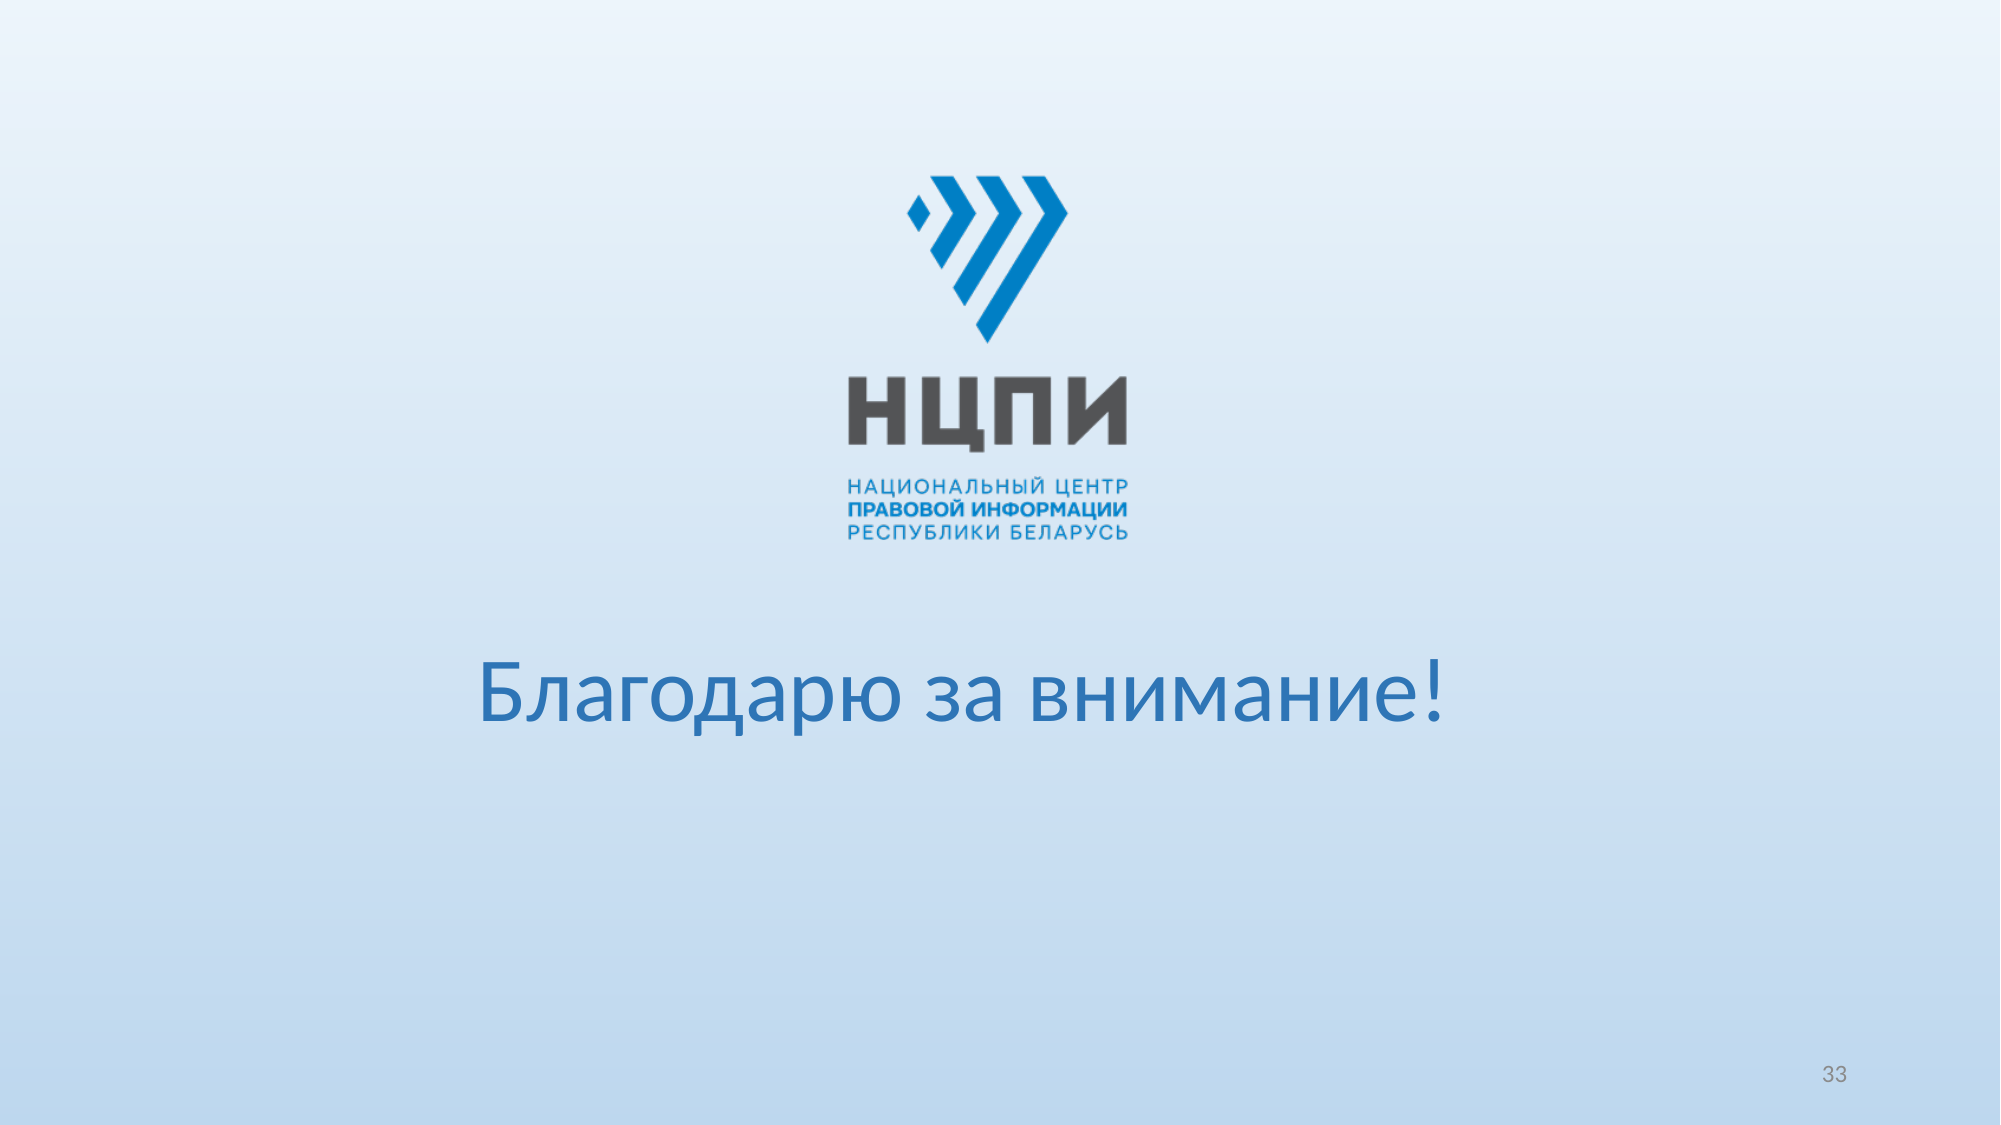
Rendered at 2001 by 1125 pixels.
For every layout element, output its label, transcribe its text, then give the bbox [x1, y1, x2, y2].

text_box Благодарю за внимание! [43, 622, 1885, 748]
picture [818, 139, 1156, 580]
slide_number 33 [1412, 1042, 1863, 1103]
